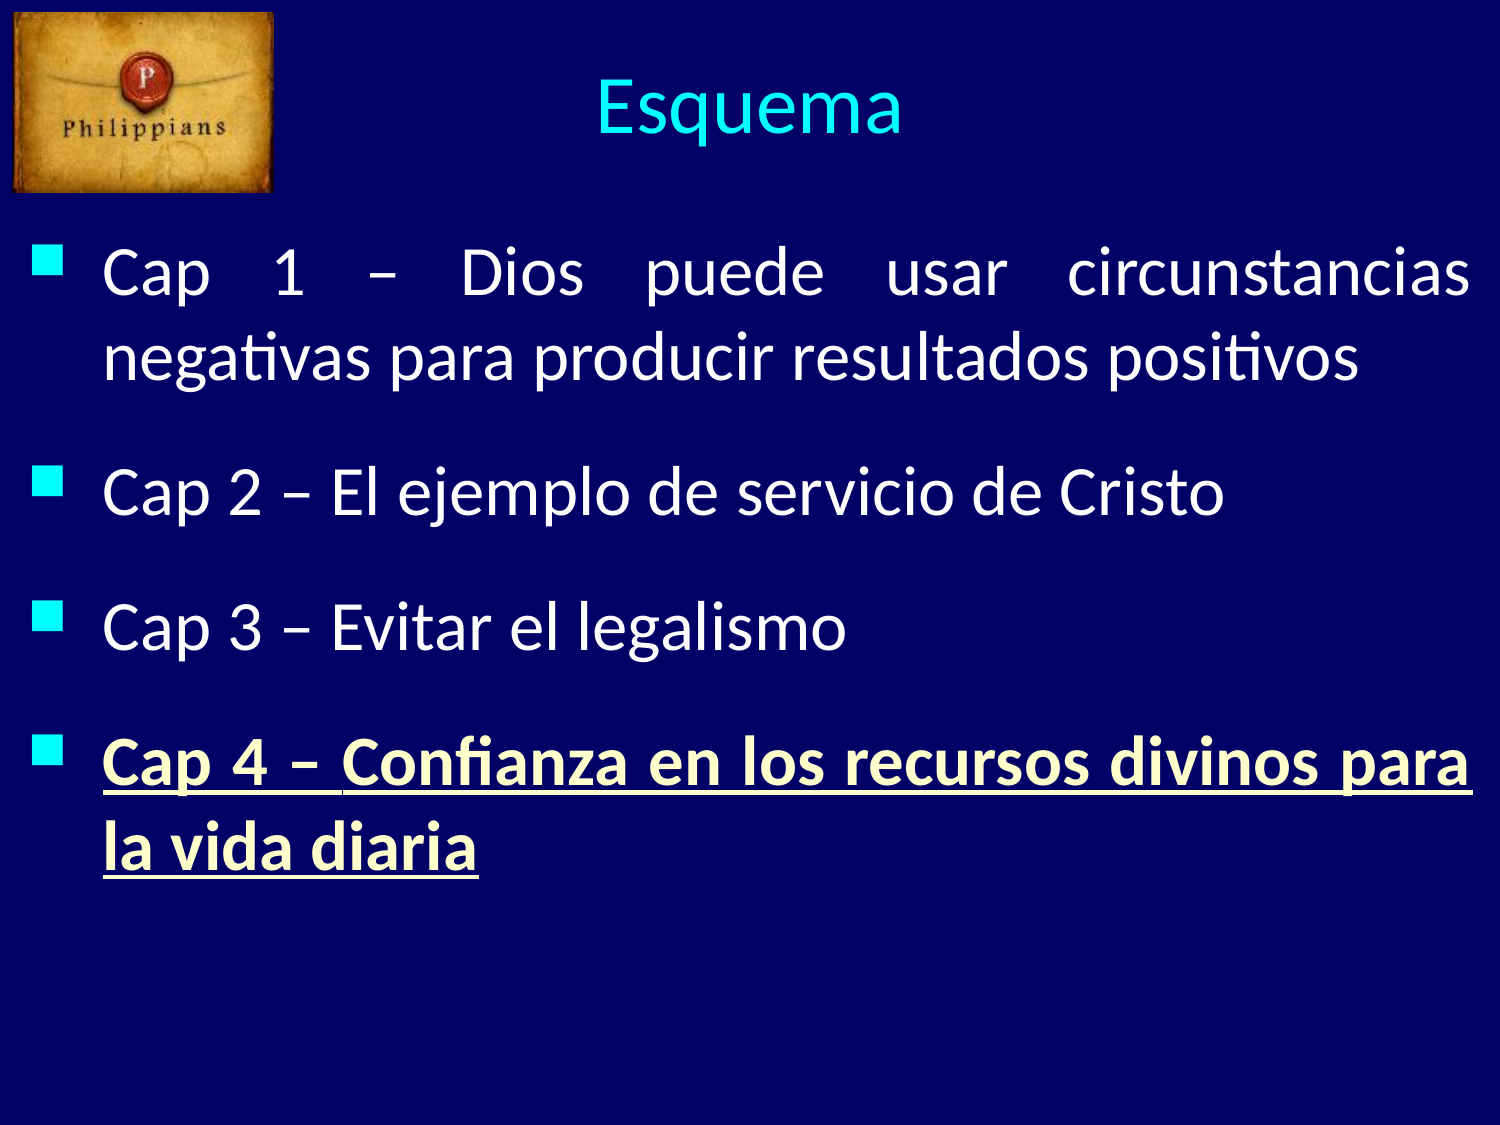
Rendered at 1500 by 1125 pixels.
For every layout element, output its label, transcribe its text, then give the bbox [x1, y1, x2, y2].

text_box Esquema [279, 37, 1388, 163]
picture [12, 12, 275, 193]
list Cap 1 – Dios puede usar circunstancias negativas para producir resultados positivos Cap 2 – El ejemplo de servicio de Cristo Cap 3 – Evitar el legalismo Cap 4 – Confianza en los recursos divinos para la vida diaria [12, 217, 1488, 1006]
